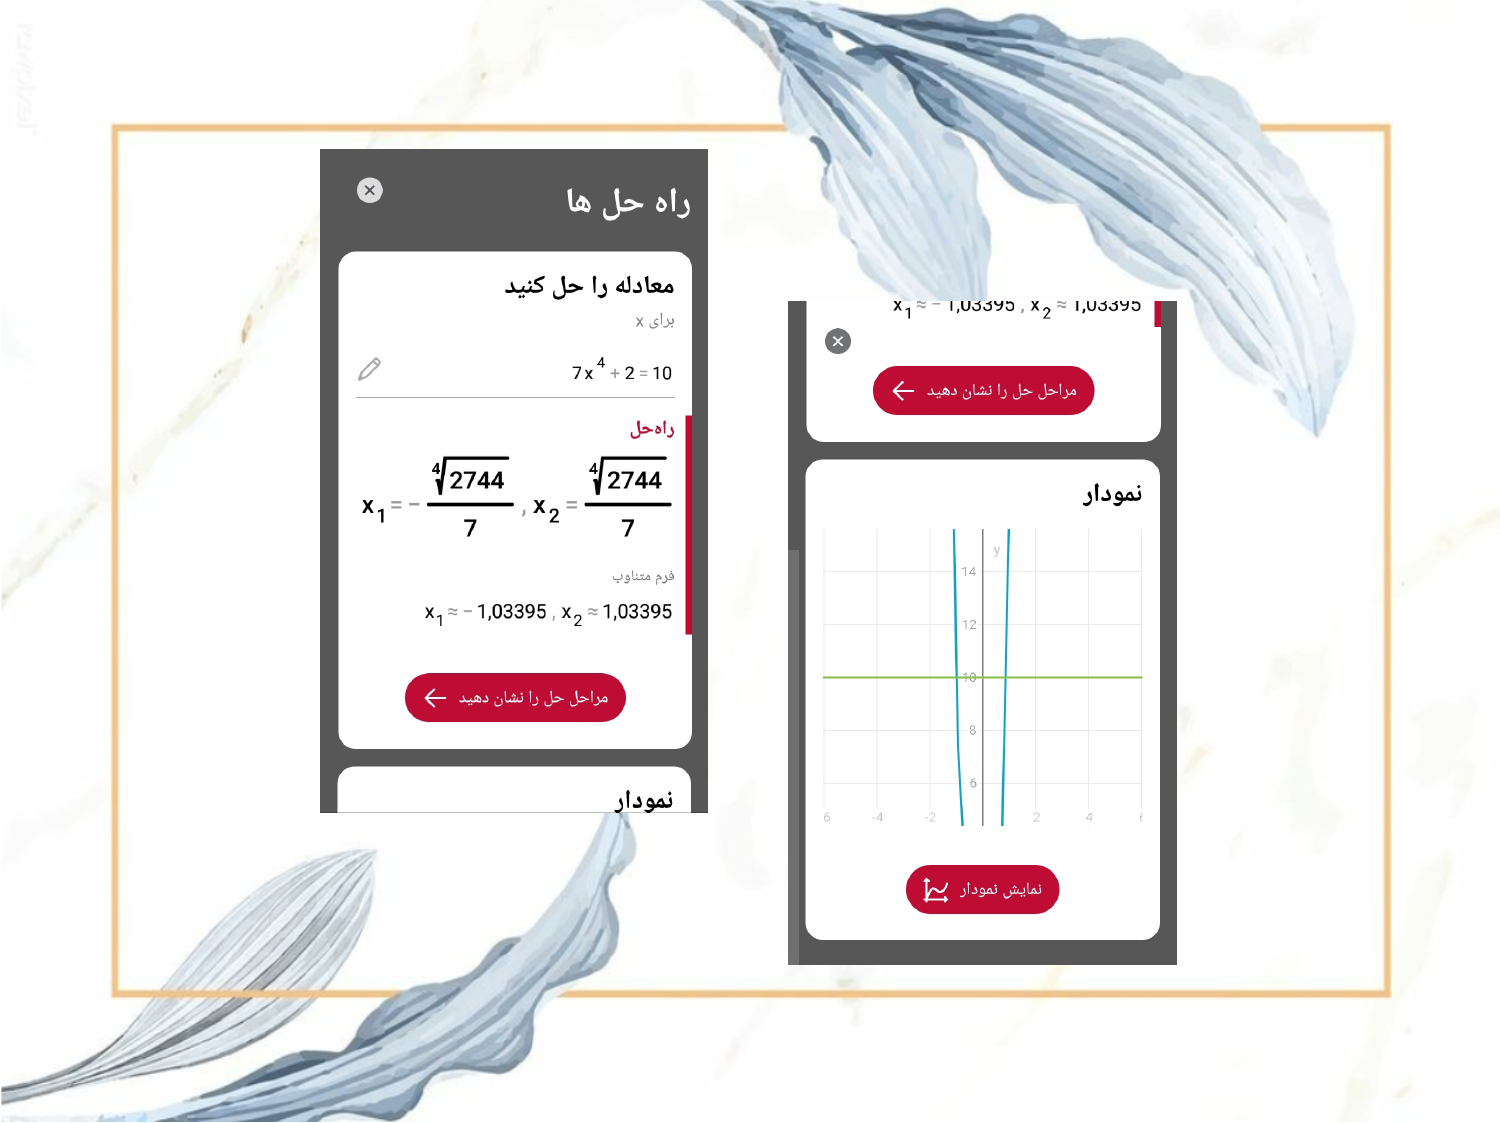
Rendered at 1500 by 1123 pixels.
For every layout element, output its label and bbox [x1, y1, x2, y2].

picture [2, 0, 1500, 1123]
list [320, 149, 708, 813]
